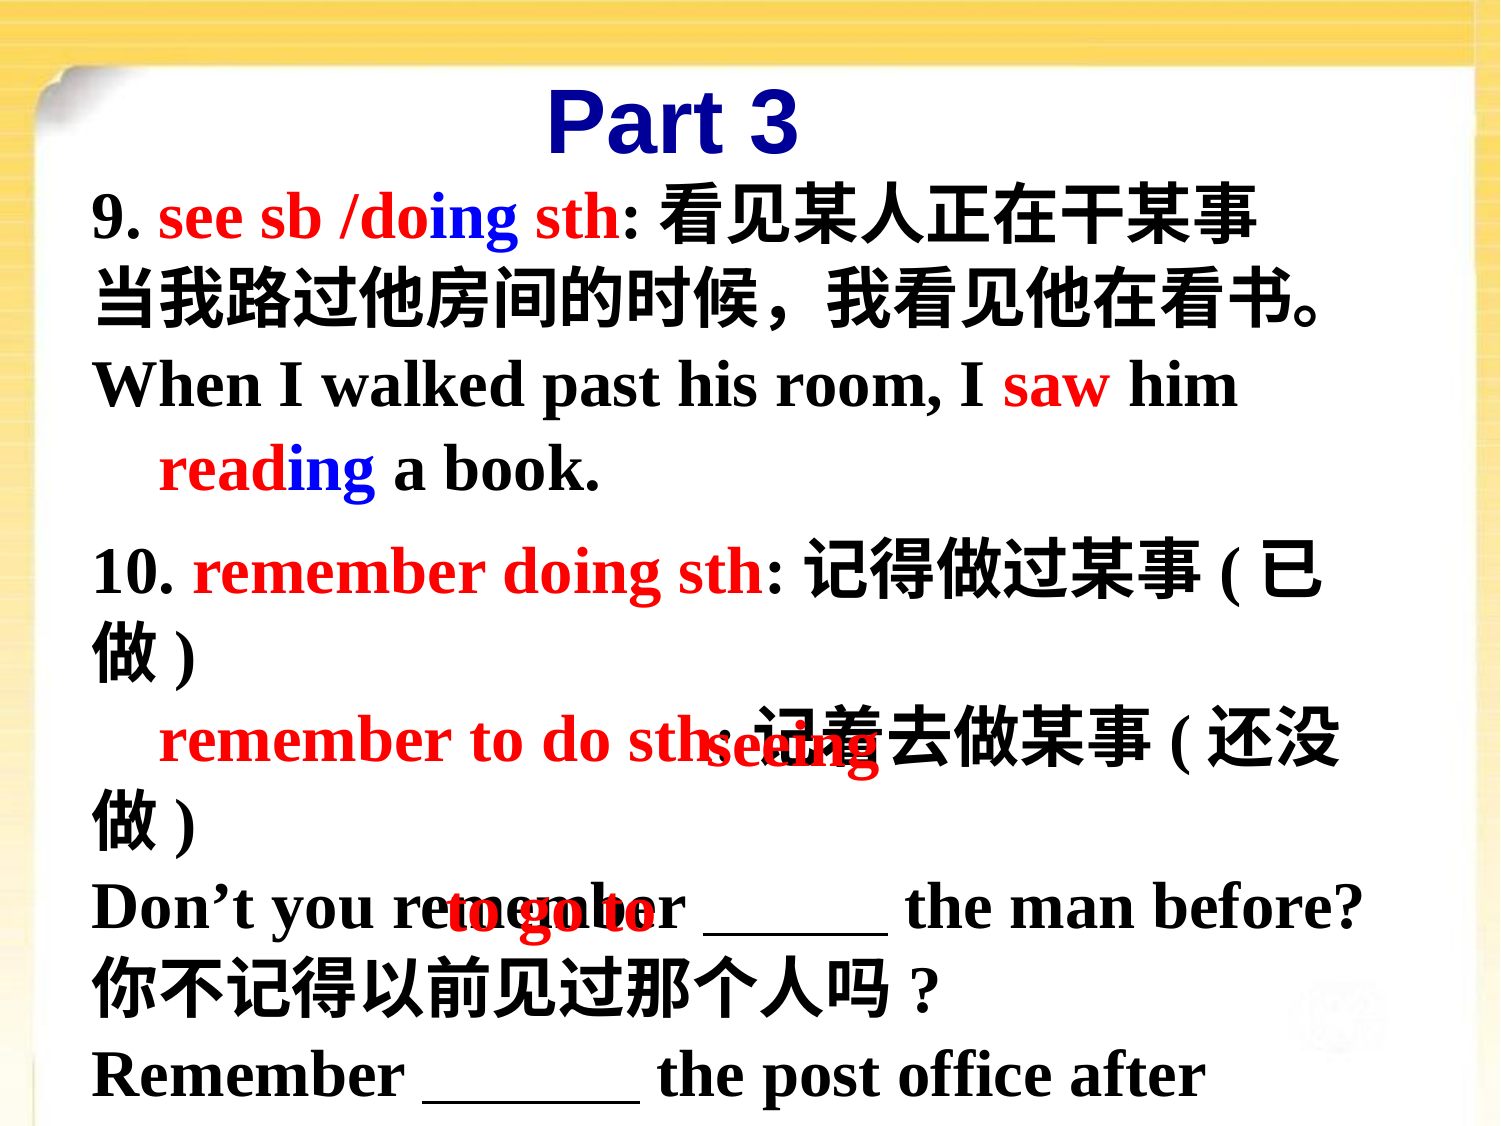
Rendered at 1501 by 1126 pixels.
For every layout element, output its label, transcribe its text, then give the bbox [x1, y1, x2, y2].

text_box to go to [431, 857, 673, 953]
picture [0, 0, 1501, 1126]
text_box Part 3 [301, 54, 1247, 180]
text_box 9. see sb /doing sth:看见某人正在干某事 当我路过他房间的时候，我看见他在看书。 When I walked past his room, I saw him reading a book. [76, 160, 1424, 512]
text_box seeing [691, 692, 896, 788]
text_box 10. remember doing sth:记得做过某事(已做) remember to do sth:记着去做某事(还没做) Don’t you remember the man before? 你不记得以前见过那个人吗? Remember the post office after school. 记着放学后去趟邮局。 [76, 515, 1424, 1126]
